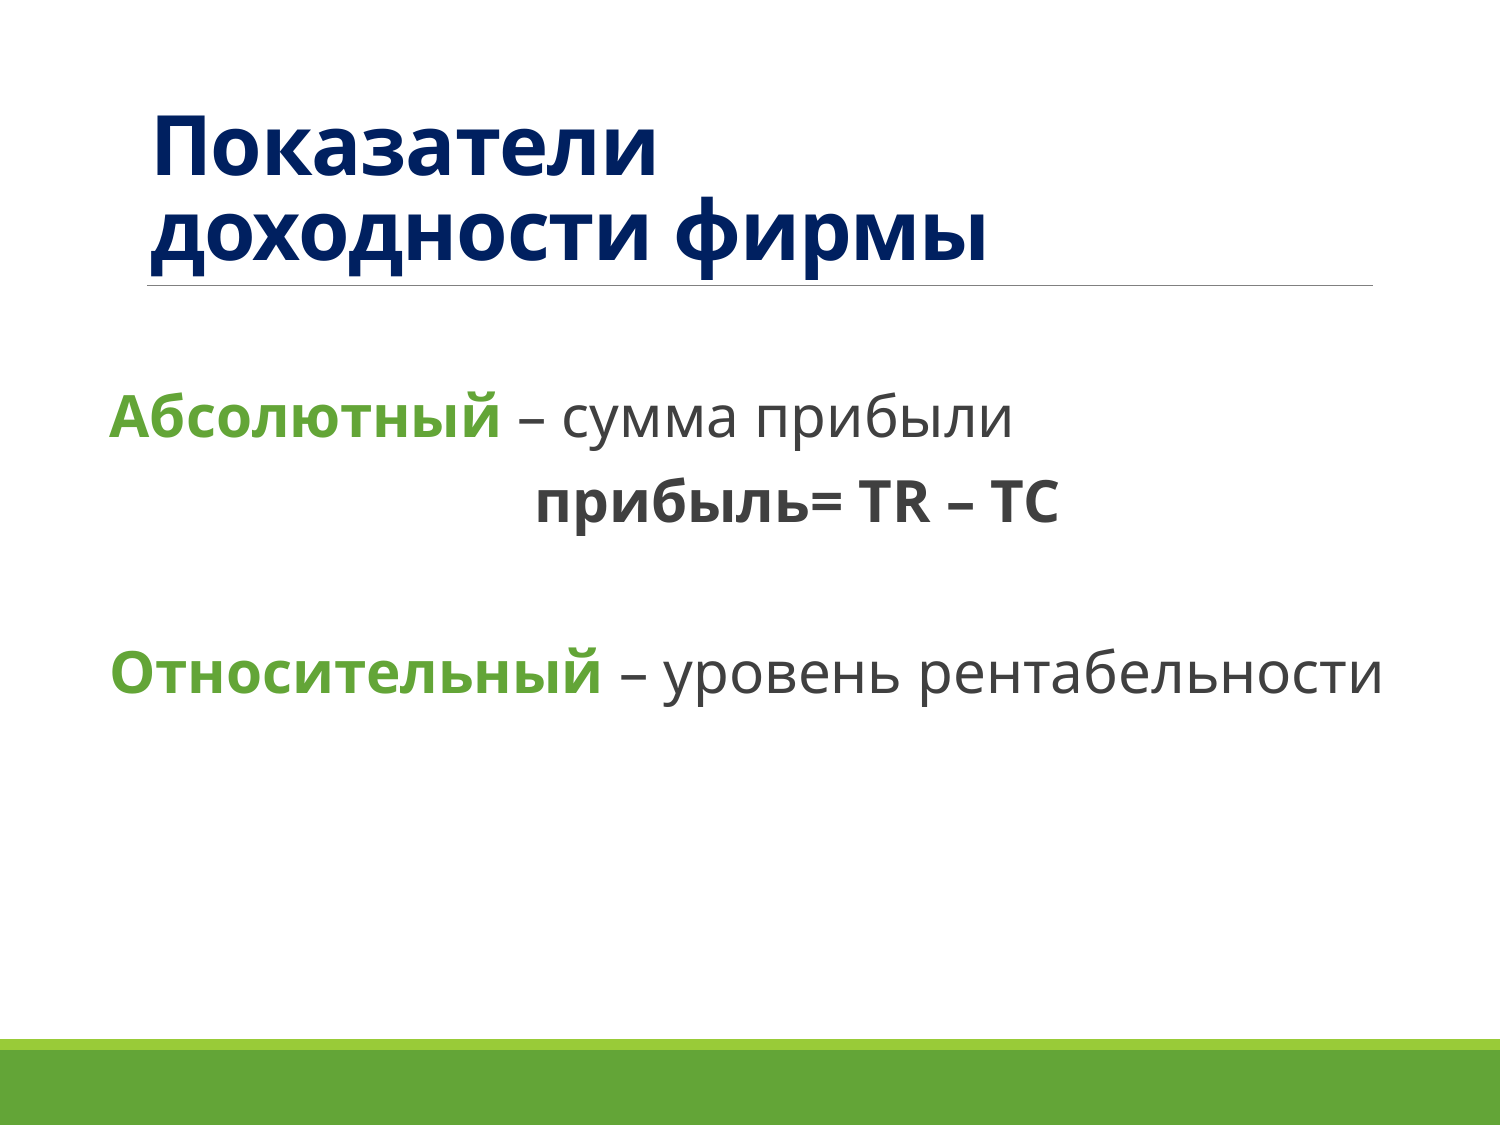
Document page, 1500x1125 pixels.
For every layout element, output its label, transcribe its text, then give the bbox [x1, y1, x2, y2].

list Абсолютный – сумма прибыли прибыль= TR – TC Относительный – уровень рентабельности [94, 385, 1500, 894]
title Показатели доходности фирмы [135, 47, 1373, 285]
